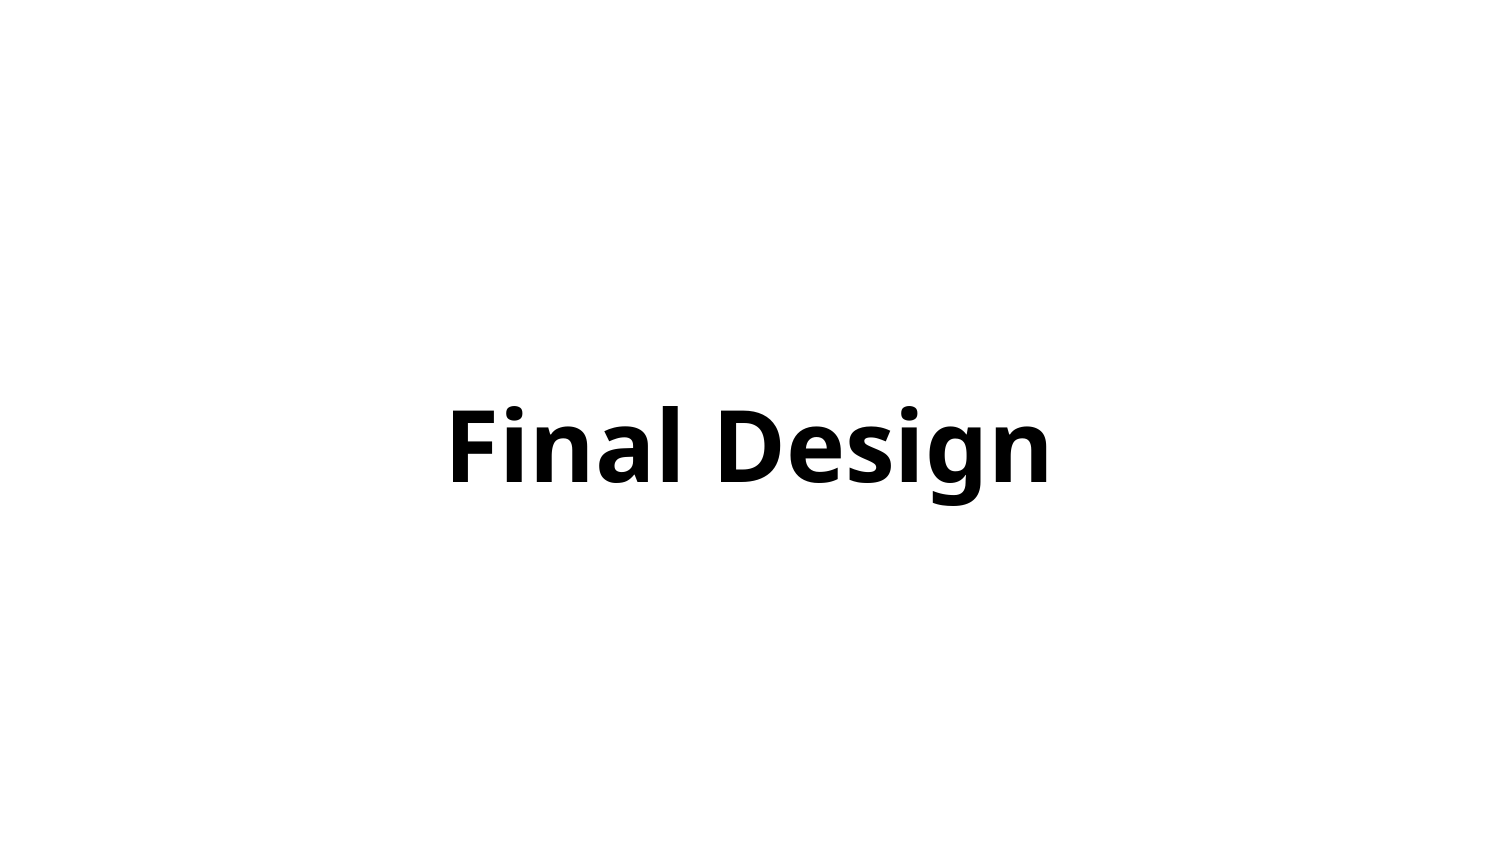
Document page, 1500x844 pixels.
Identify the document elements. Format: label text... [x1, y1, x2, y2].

title Final Design [260, 326, 1240, 517]
